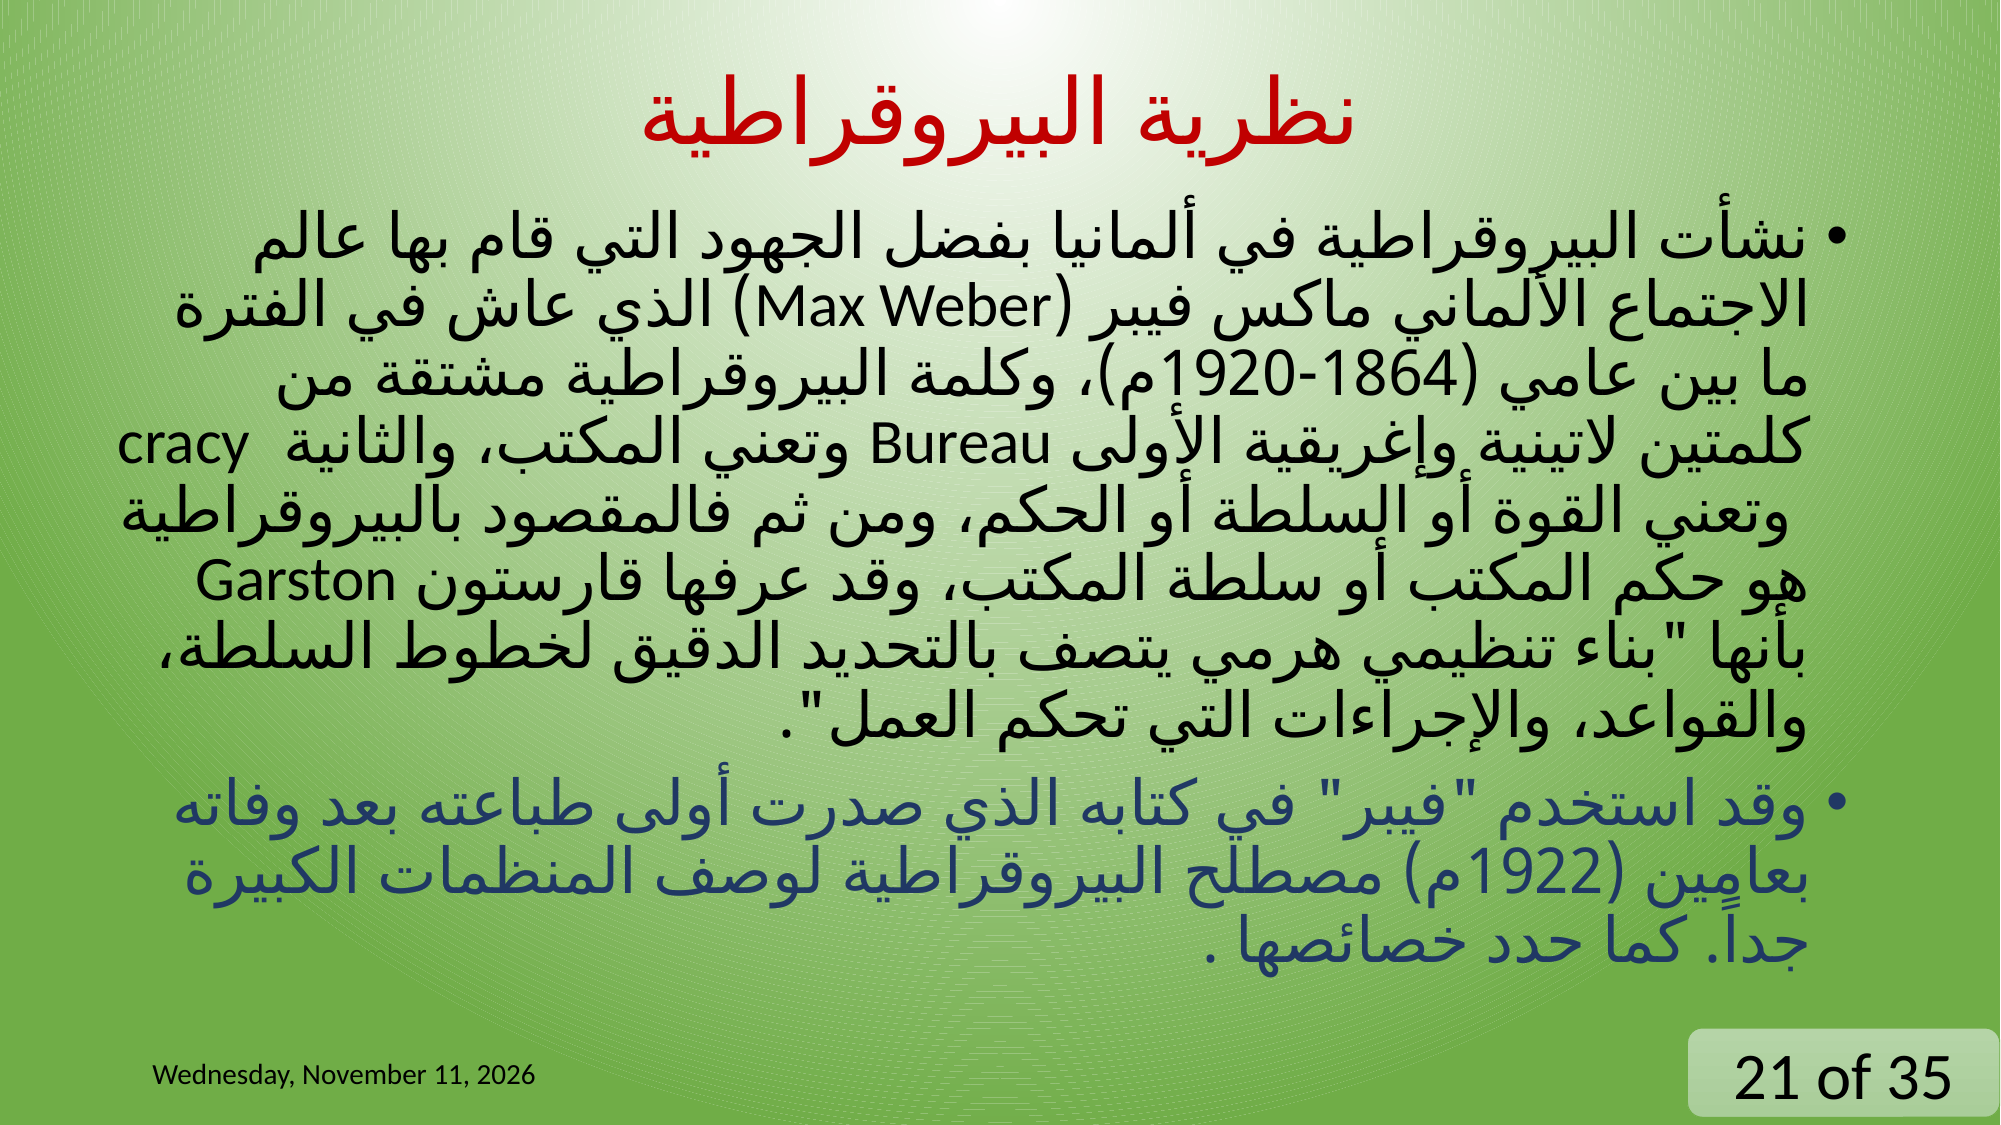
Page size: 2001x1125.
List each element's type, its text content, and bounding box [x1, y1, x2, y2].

list نشأت البيروقراطية في ألمانيا بفضل الجهود التي قام بها عالم الاجتماع الألماني ماكس فيبر (Max Weber) الذي عاش في الفترة ما بين عامي (1864-1920م)، وكلمة البيروقراطية مشتقة من كلمتين لاتينية وإغريقية الأولى Bureau وتعني المكتب، والثانية cracy وتعني القوة أو السلطة أو الحكم، ومن ثم فالمقصود بالبيروقراطية هو حكم المكتب أو سلطة المكتب، وقد عرفها قارستون Garston بأنها "بناء تنظيمي هرمي يتصف بالتحديد الدقيق لخطوط السلطة، والقواعد، والإجراءات التي تحكم العمل". وقد استخدم "فيبر" في كتابه الذي صدرت أولى طباعته بعد وفاته بعامين (1922م) مصطلح البيروقراطية لوصف المنظمات الكبيرة جداً. كما حدد خصائصها . [99, 196, 1863, 1006]
title نظرية البيروقراطية [324, 45, 1675, 185]
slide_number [137, 1042, 588, 1103]
